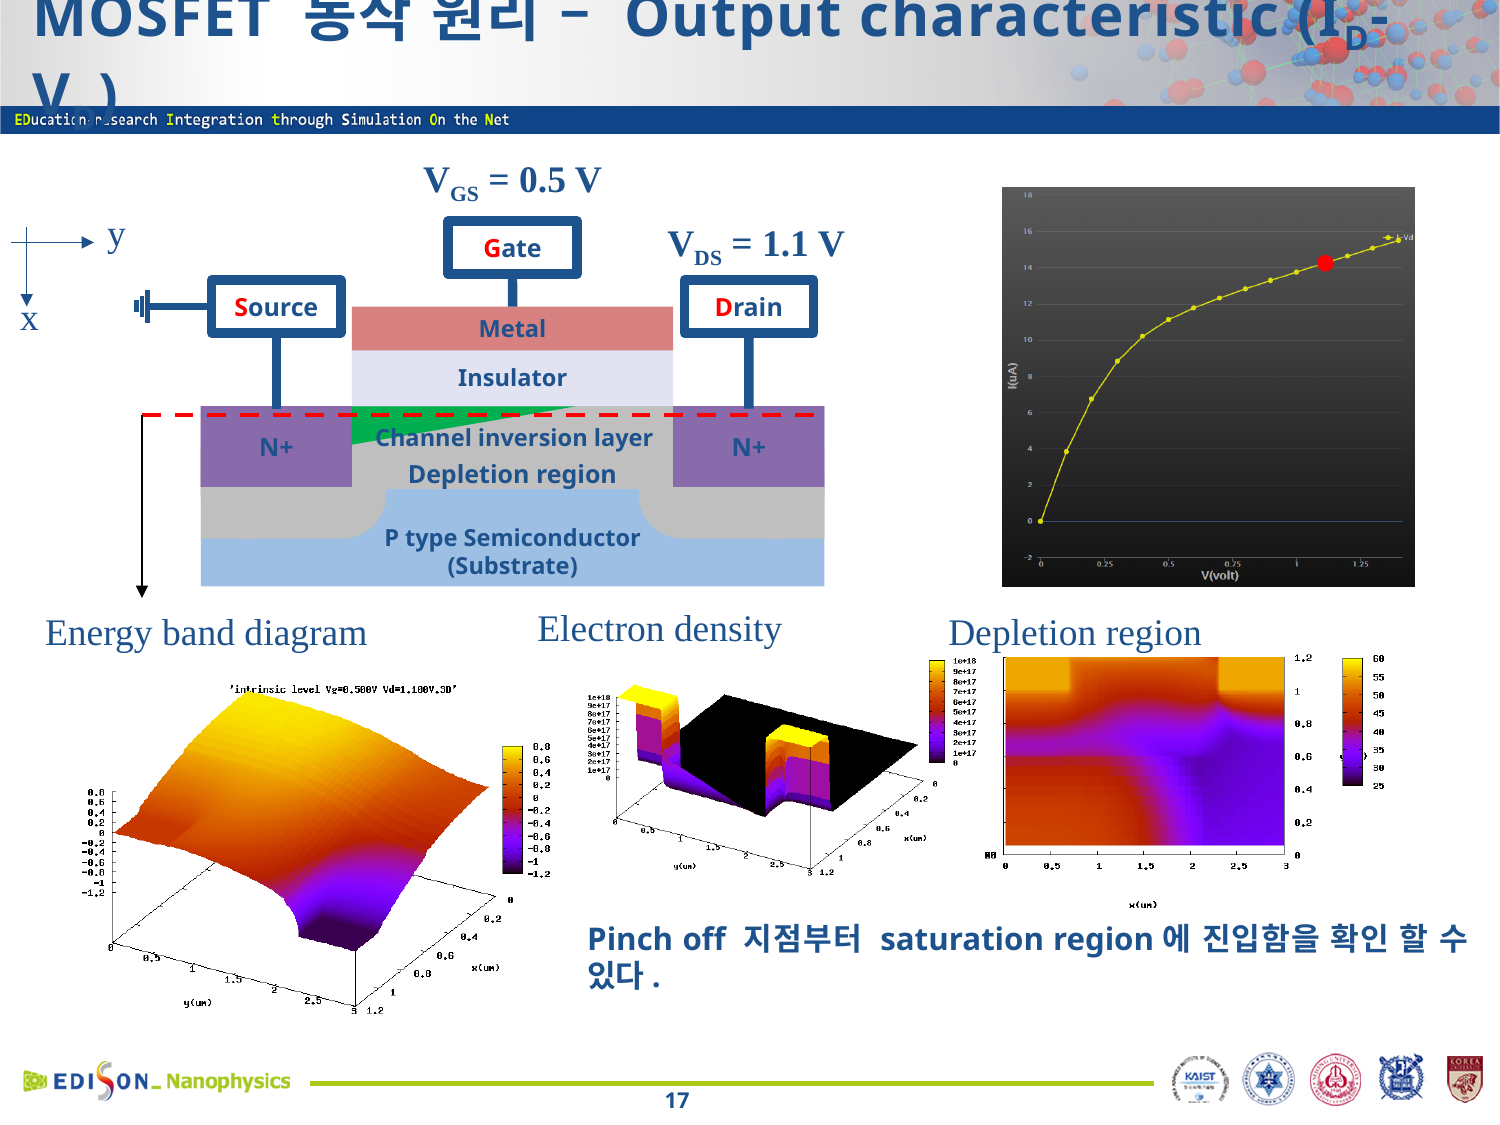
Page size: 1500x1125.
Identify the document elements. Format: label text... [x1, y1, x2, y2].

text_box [1002, 187, 1415, 587]
text_box Energy band diagram [30, 600, 396, 660]
text_box y [92, 209, 138, 255]
text_box VGS = 0.5 V [360, 147, 665, 207]
text_box Insulator [350, 352, 675, 404]
text_box x [5, 292, 51, 339]
text_box Electron density [522, 596, 555, 652]
text_box Metal [350, 304, 675, 352]
text_box Drain [682, 278, 815, 335]
picture [0, 0, 1500, 1125]
text_box P type Semiconductor (Substrate) [199, 545, 827, 589]
title MOSFET 동작 원리 – Output characteristic (ID-VD) [17, 7, 1464, 108]
text_box Source [210, 278, 343, 335]
text_box Pinch off 지점부터 saturation region에 진입함을 확인 할 수 있다. [570, 881, 1485, 1031]
text_box VDS = 1.1 V [608, 211, 904, 272]
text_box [200, 405, 825, 539]
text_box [135, 289, 148, 323]
slide_number 17 [501, 1079, 853, 1125]
text_box Gate [446, 219, 579, 276]
